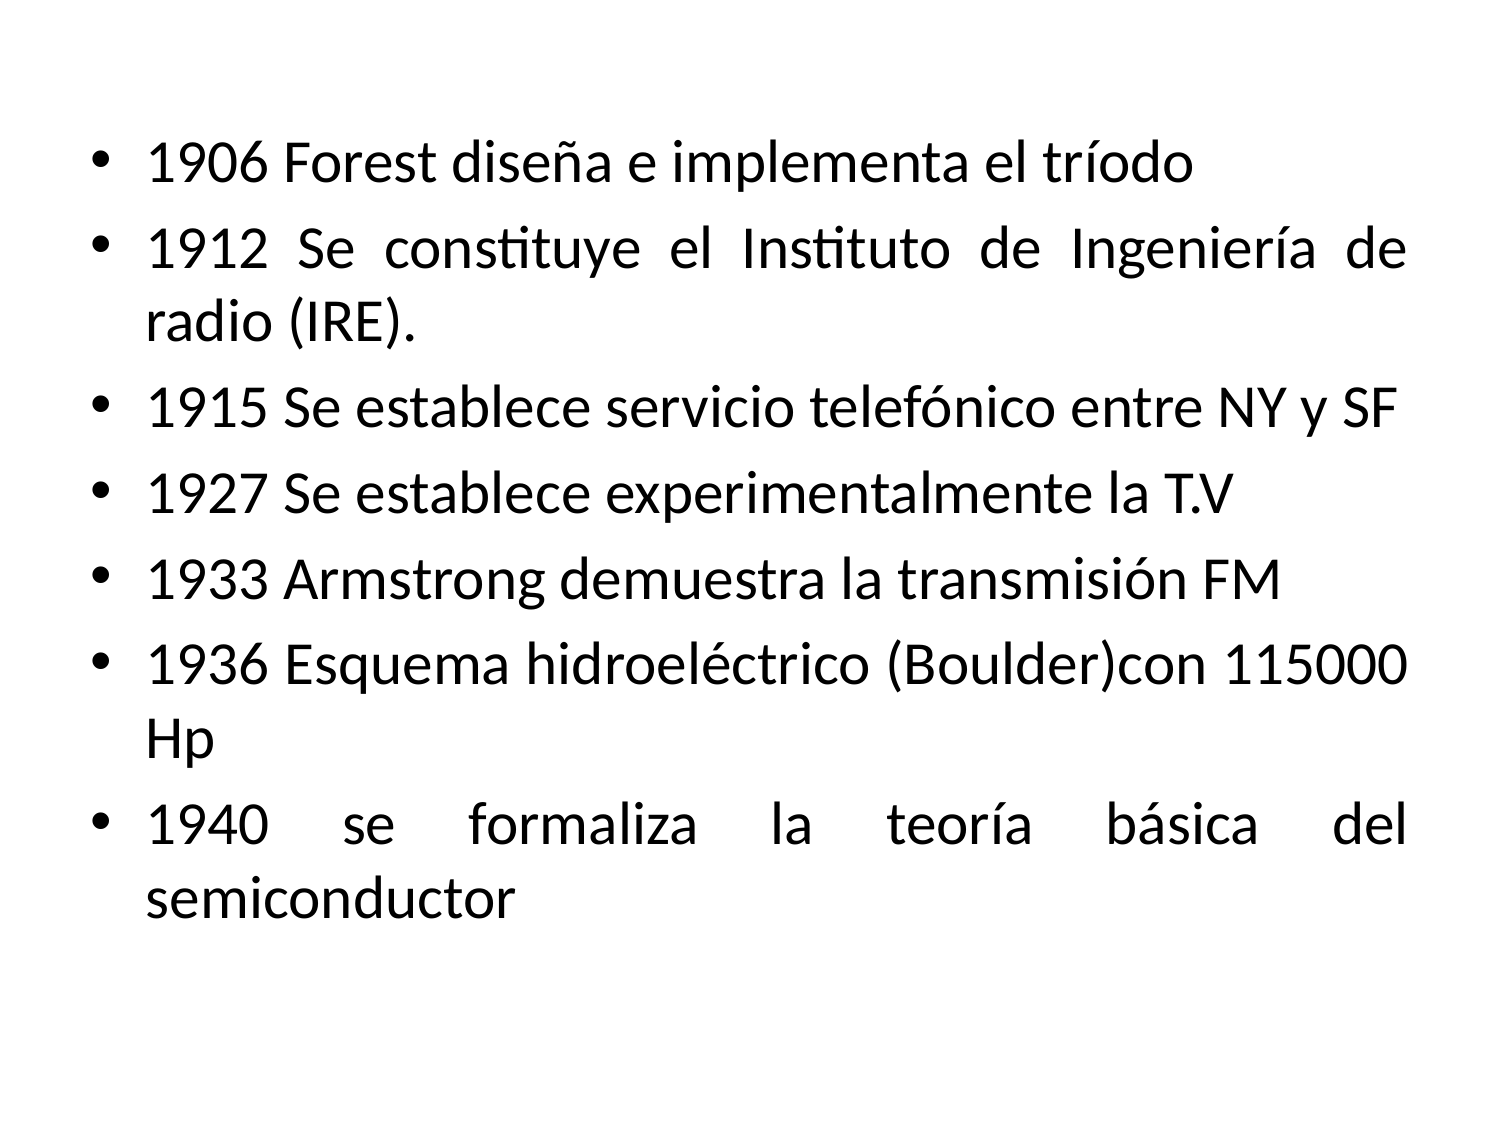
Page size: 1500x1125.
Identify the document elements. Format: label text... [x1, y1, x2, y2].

list 1906 Forest diseña e implementa el tríodo 1912 Se constituye el Instituto de Ingeniería de radio (IRE). 1915 Se establece servicio telefónico entre NY y SF 1927 Se establece experimentalmente la T.V 1933 Armstrong demuestra la transmisión FM 1936 Esquema hidroeléctrico (Boulder)con 115000 Hp 1940 se formaliza la teoría básica del semiconductor [75, 113, 1425, 1005]
